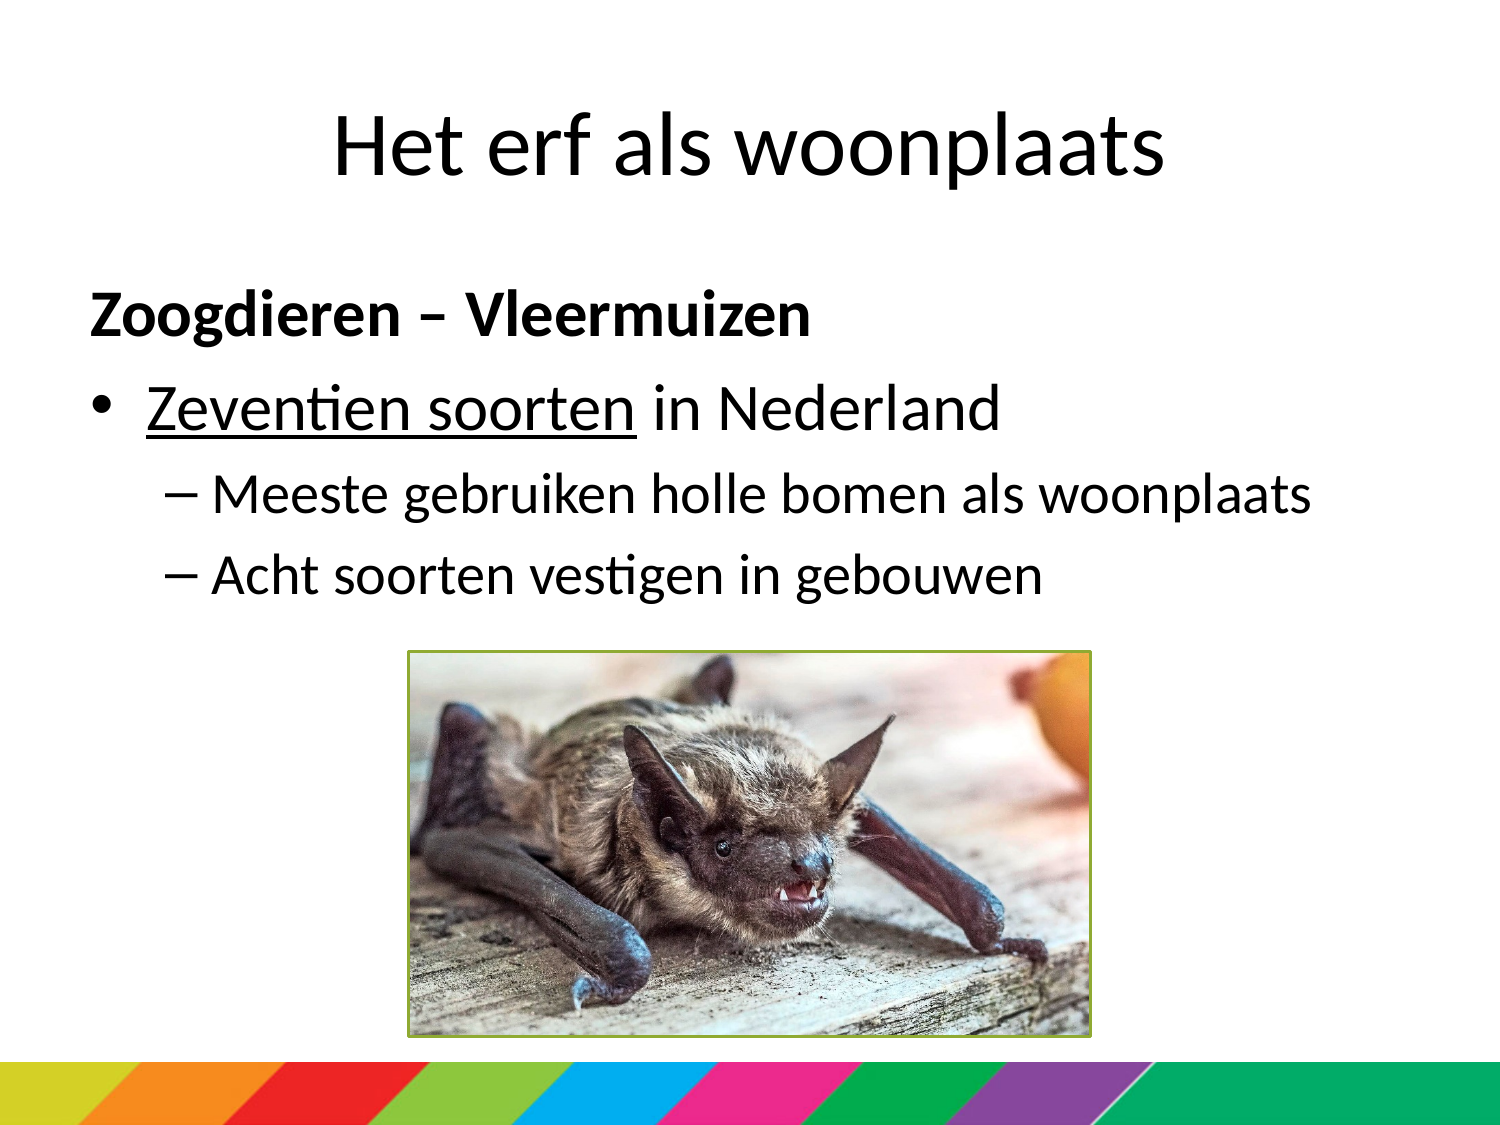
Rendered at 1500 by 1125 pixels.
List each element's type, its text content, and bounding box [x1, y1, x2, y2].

list Zoogdieren – Vleermuizen Zeventien soorten in Nederland Meeste gebruiken holle bomen als woonplaats Acht soorten vestigen in gebouwen [75, 262, 1425, 1005]
picture [0, 1062, 574, 1125]
picture [656, 1062, 1500, 1125]
title Het erf als woonplaats [75, 45, 1425, 233]
picture [409, 652, 1090, 1036]
